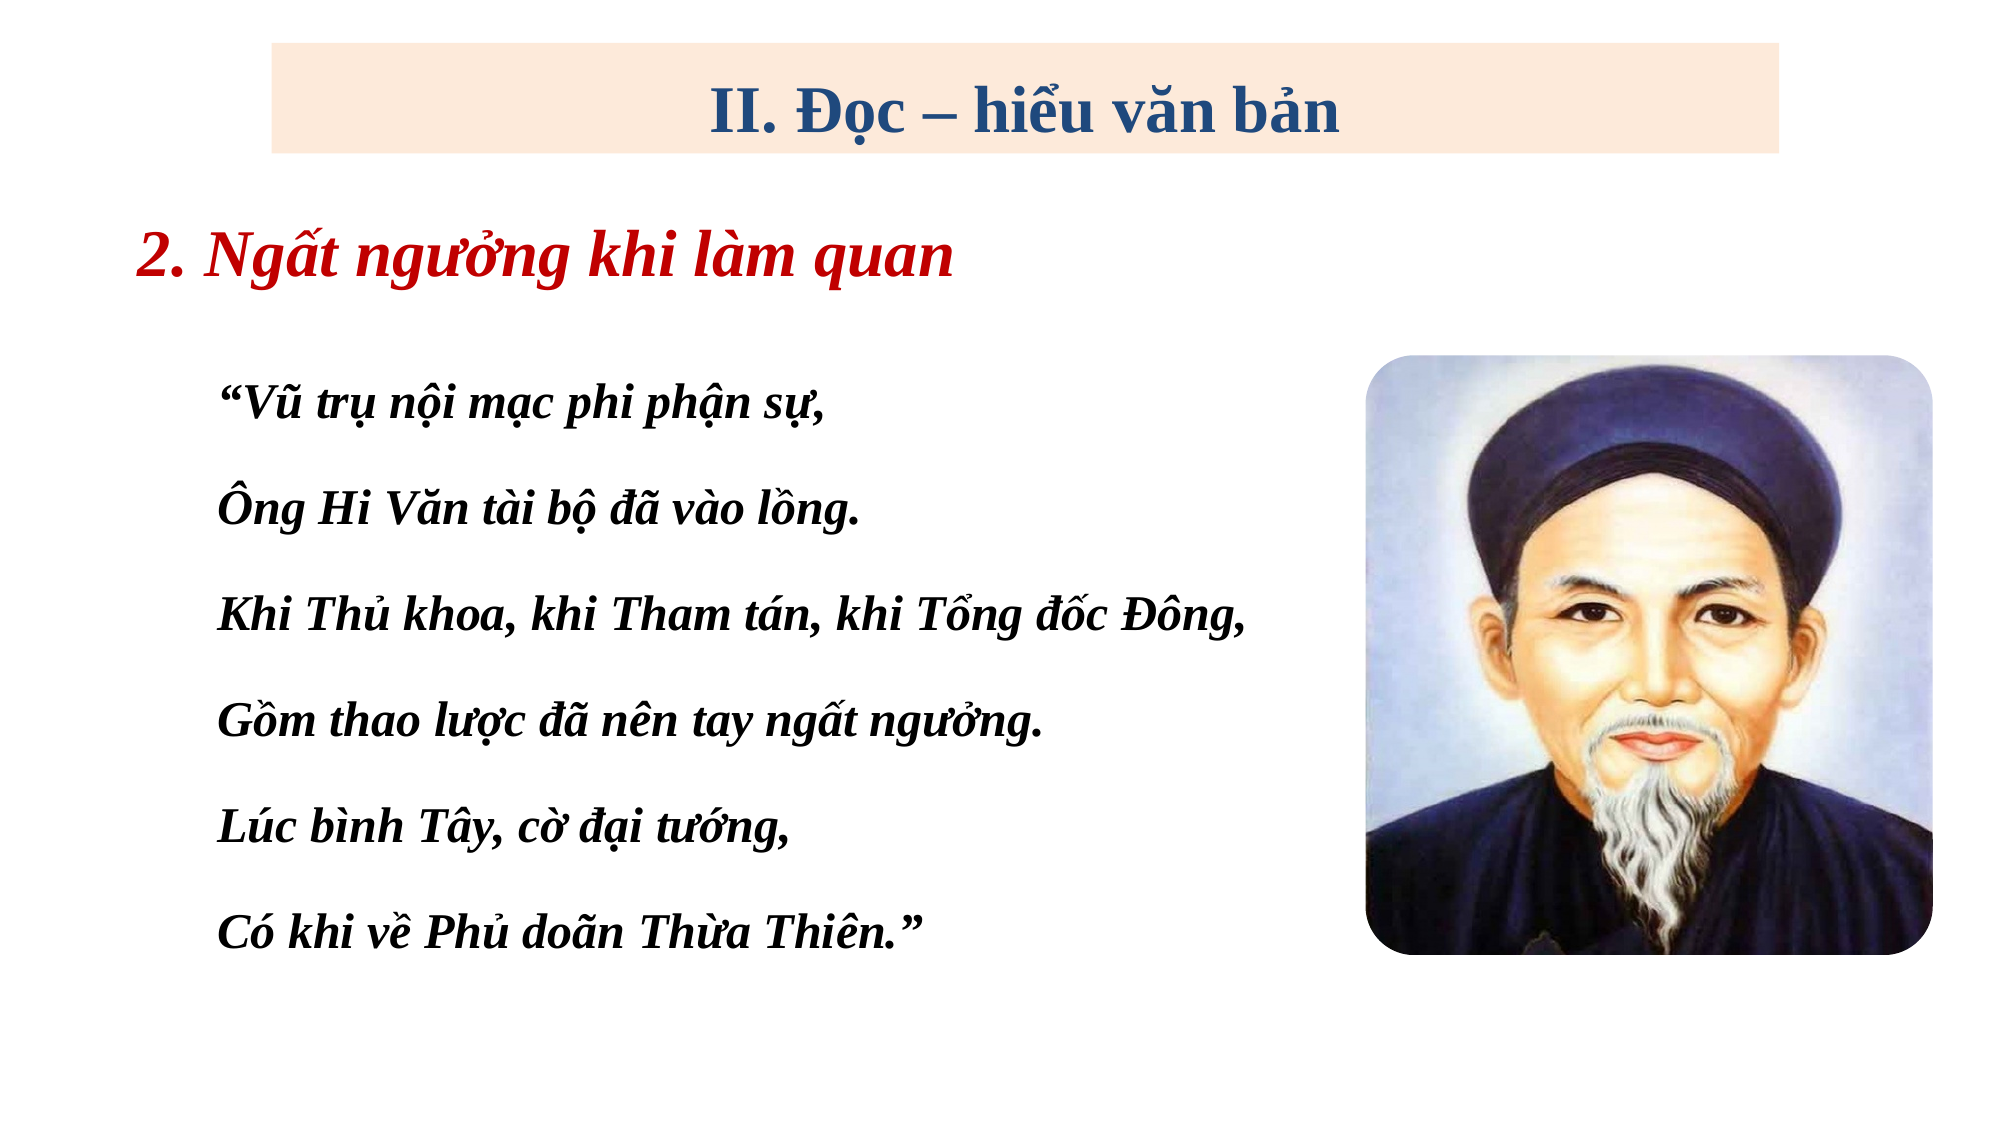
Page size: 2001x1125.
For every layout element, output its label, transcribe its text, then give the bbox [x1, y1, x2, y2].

text_box II. Đọc – hiểu văn bản [271, 42, 1780, 154]
text_box 2. Ngất ngưởng khi làm quan [123, 146, 972, 298]
list “Vũ trụ nội mạc phi phận sự, Ông Hi Văn tài bộ đã vào lồng. Khi Thủ khoa, khi Tham tán, khi Tổng đốc Đông, Gồm thao lược đã nên tay ngất ngưởng. Lúc bình Tây, cờ đại tướng, Có khi về Phủ doãn Thừa Thiên.” [52, 324, 1327, 1014]
picture [1365, 355, 1933, 956]
